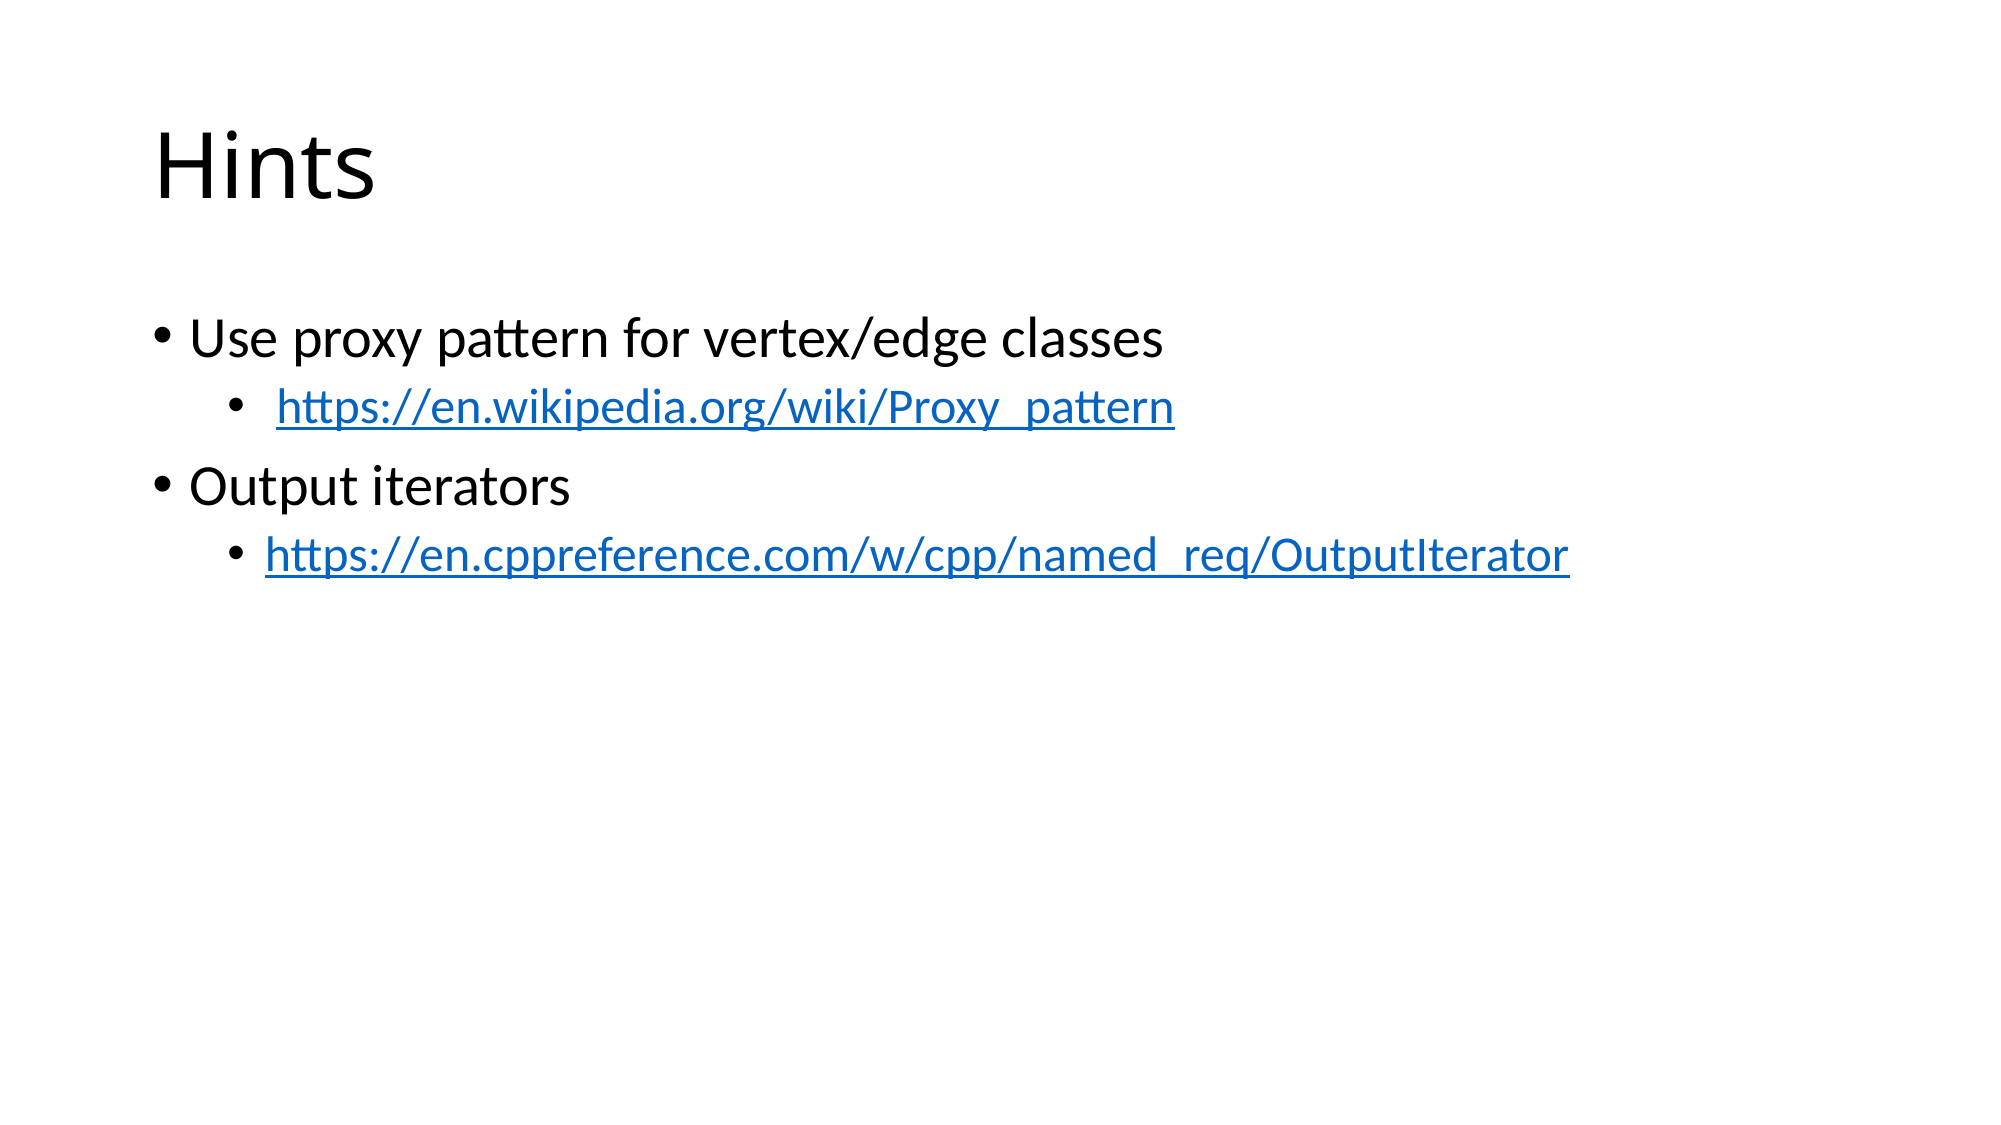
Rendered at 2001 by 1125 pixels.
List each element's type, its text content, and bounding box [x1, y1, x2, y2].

list Use proxy pattern for vertex/edge classes https://en.wikipedia.org/wiki/Proxy_pattern Output iterators https://en.cppreference.com/w/cpp/named_req/OutputIterator [137, 299, 1863, 1014]
title Hints [137, 59, 1863, 278]
